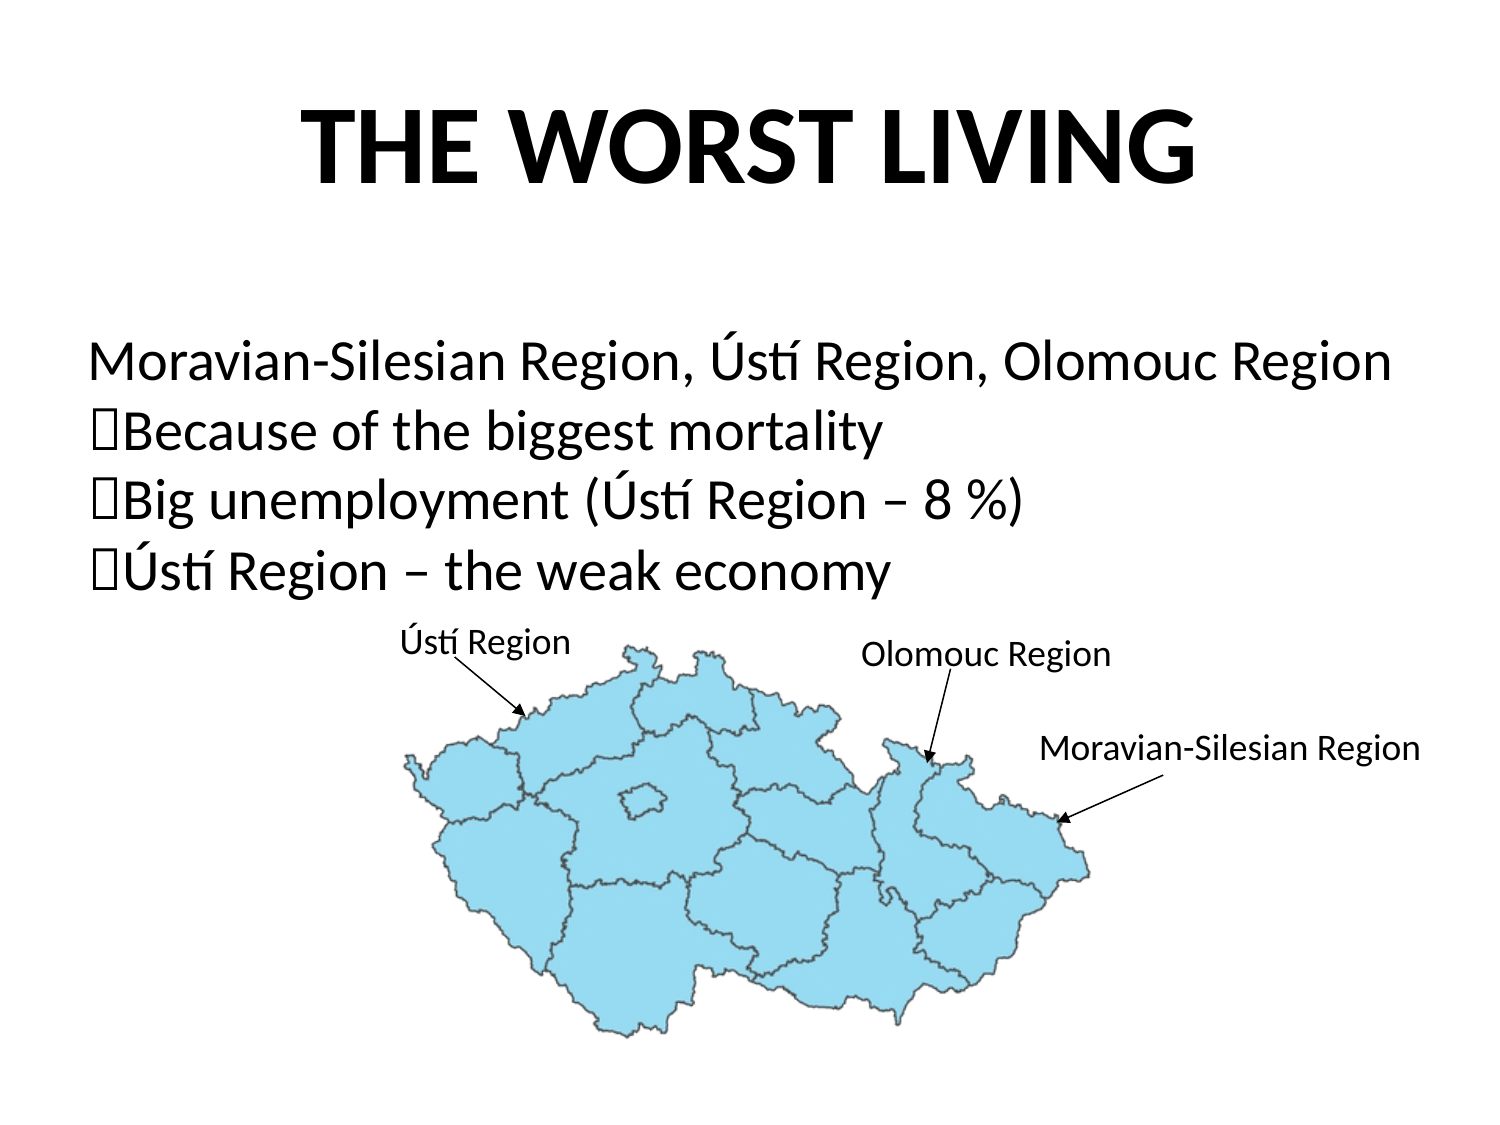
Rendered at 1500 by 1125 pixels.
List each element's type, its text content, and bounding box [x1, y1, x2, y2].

text_box Moravian-Silesian Region, Ústí Region, Olomouc Region Because of the biggest mortality Big unemployment (Ústí Region – 8 %) Ústí Region – the weak economy [72, 314, 1409, 610]
picture [395, 633, 1099, 1053]
text_box Olomouc Region [846, 621, 1127, 682]
text_box Ústí Region [384, 609, 587, 670]
text_box THE WORST LIVING [75, 45, 1425, 233]
text_box Moravian-Silesian Region [1103, 715, 1437, 776]
text_box [1103, 776, 1164, 803]
